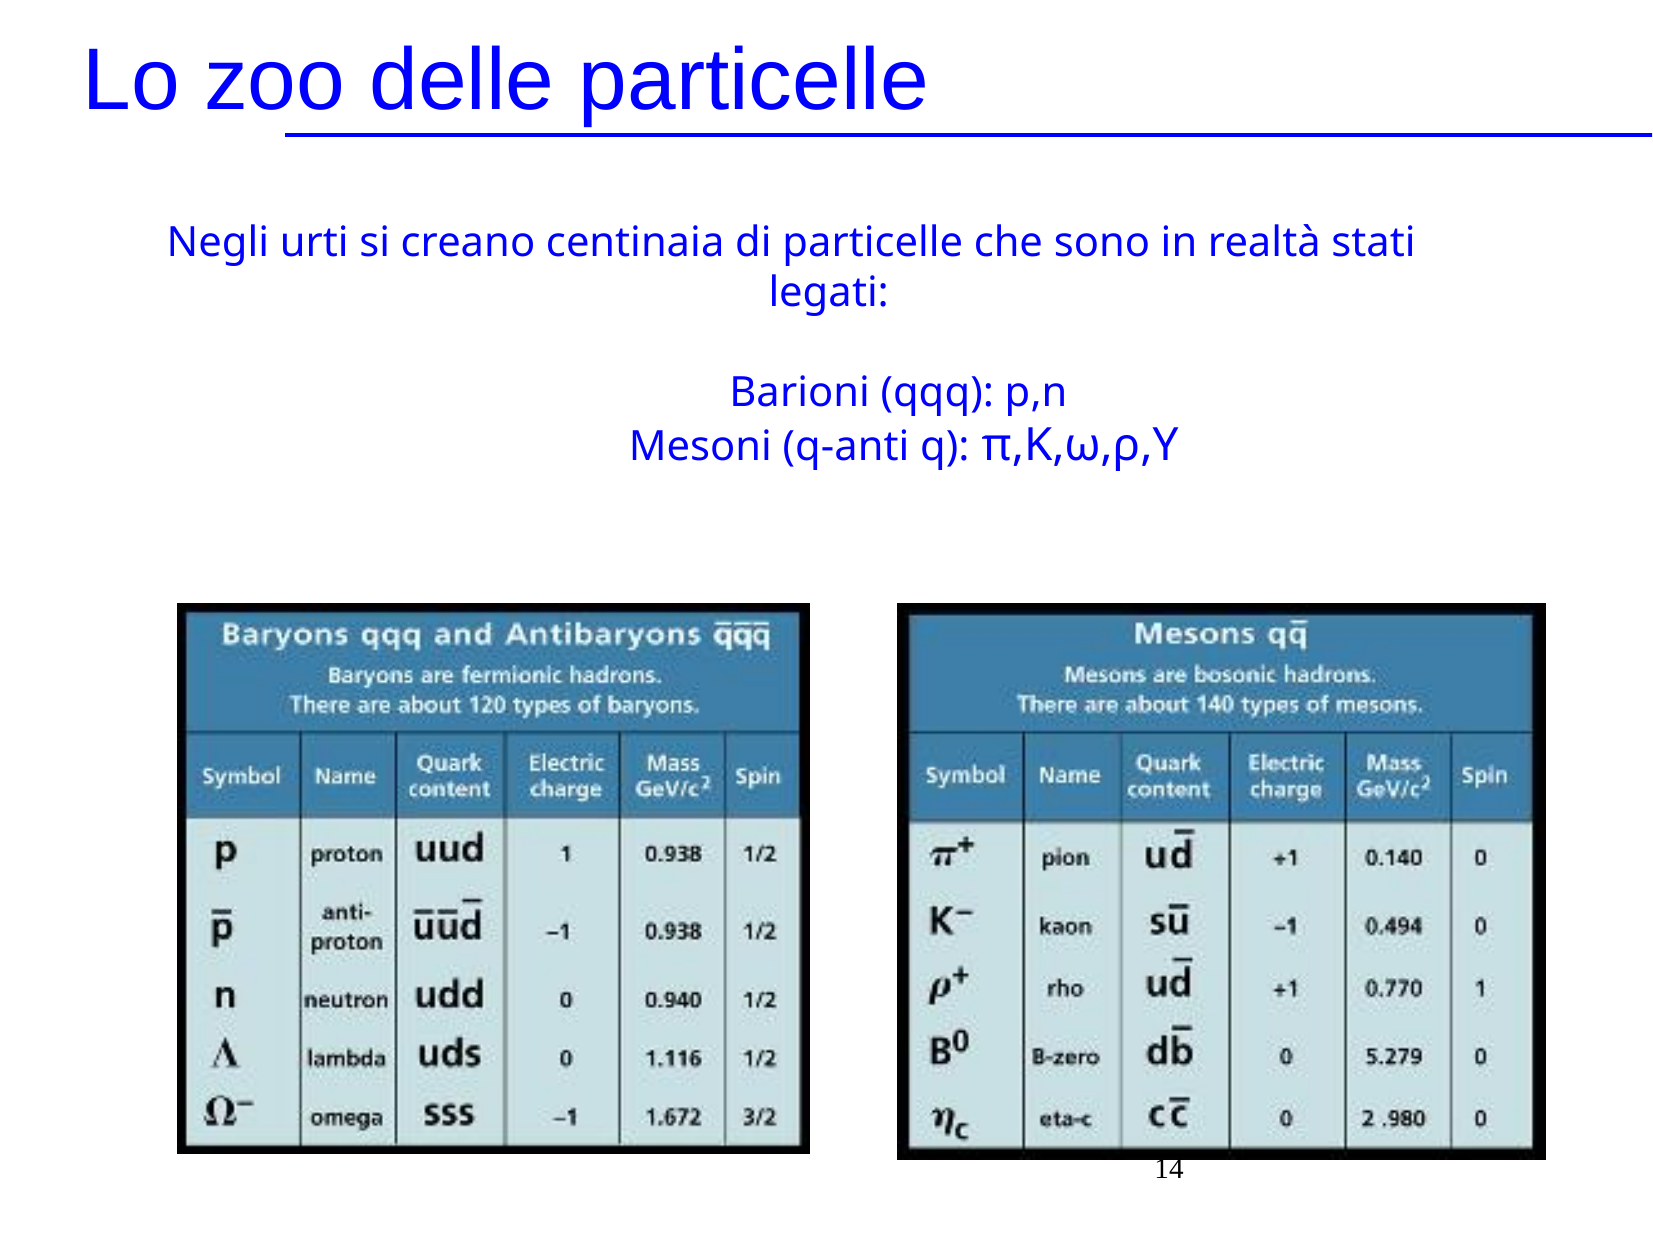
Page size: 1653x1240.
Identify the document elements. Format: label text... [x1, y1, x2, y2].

text_box Lo zoo delle particelle [82, 25, 1571, 124]
text_box Negli urti si creano centinaia di particelle che sono in realtà stati legati: Barioni (qqq): p,n Mesoni (q-anti q): π,K,ω,ρ,Y [153, 208, 1430, 480]
picture [176, 603, 810, 1154]
slide_number ‹#› [1152, 1168, 1184, 1181]
picture [897, 603, 1546, 1160]
